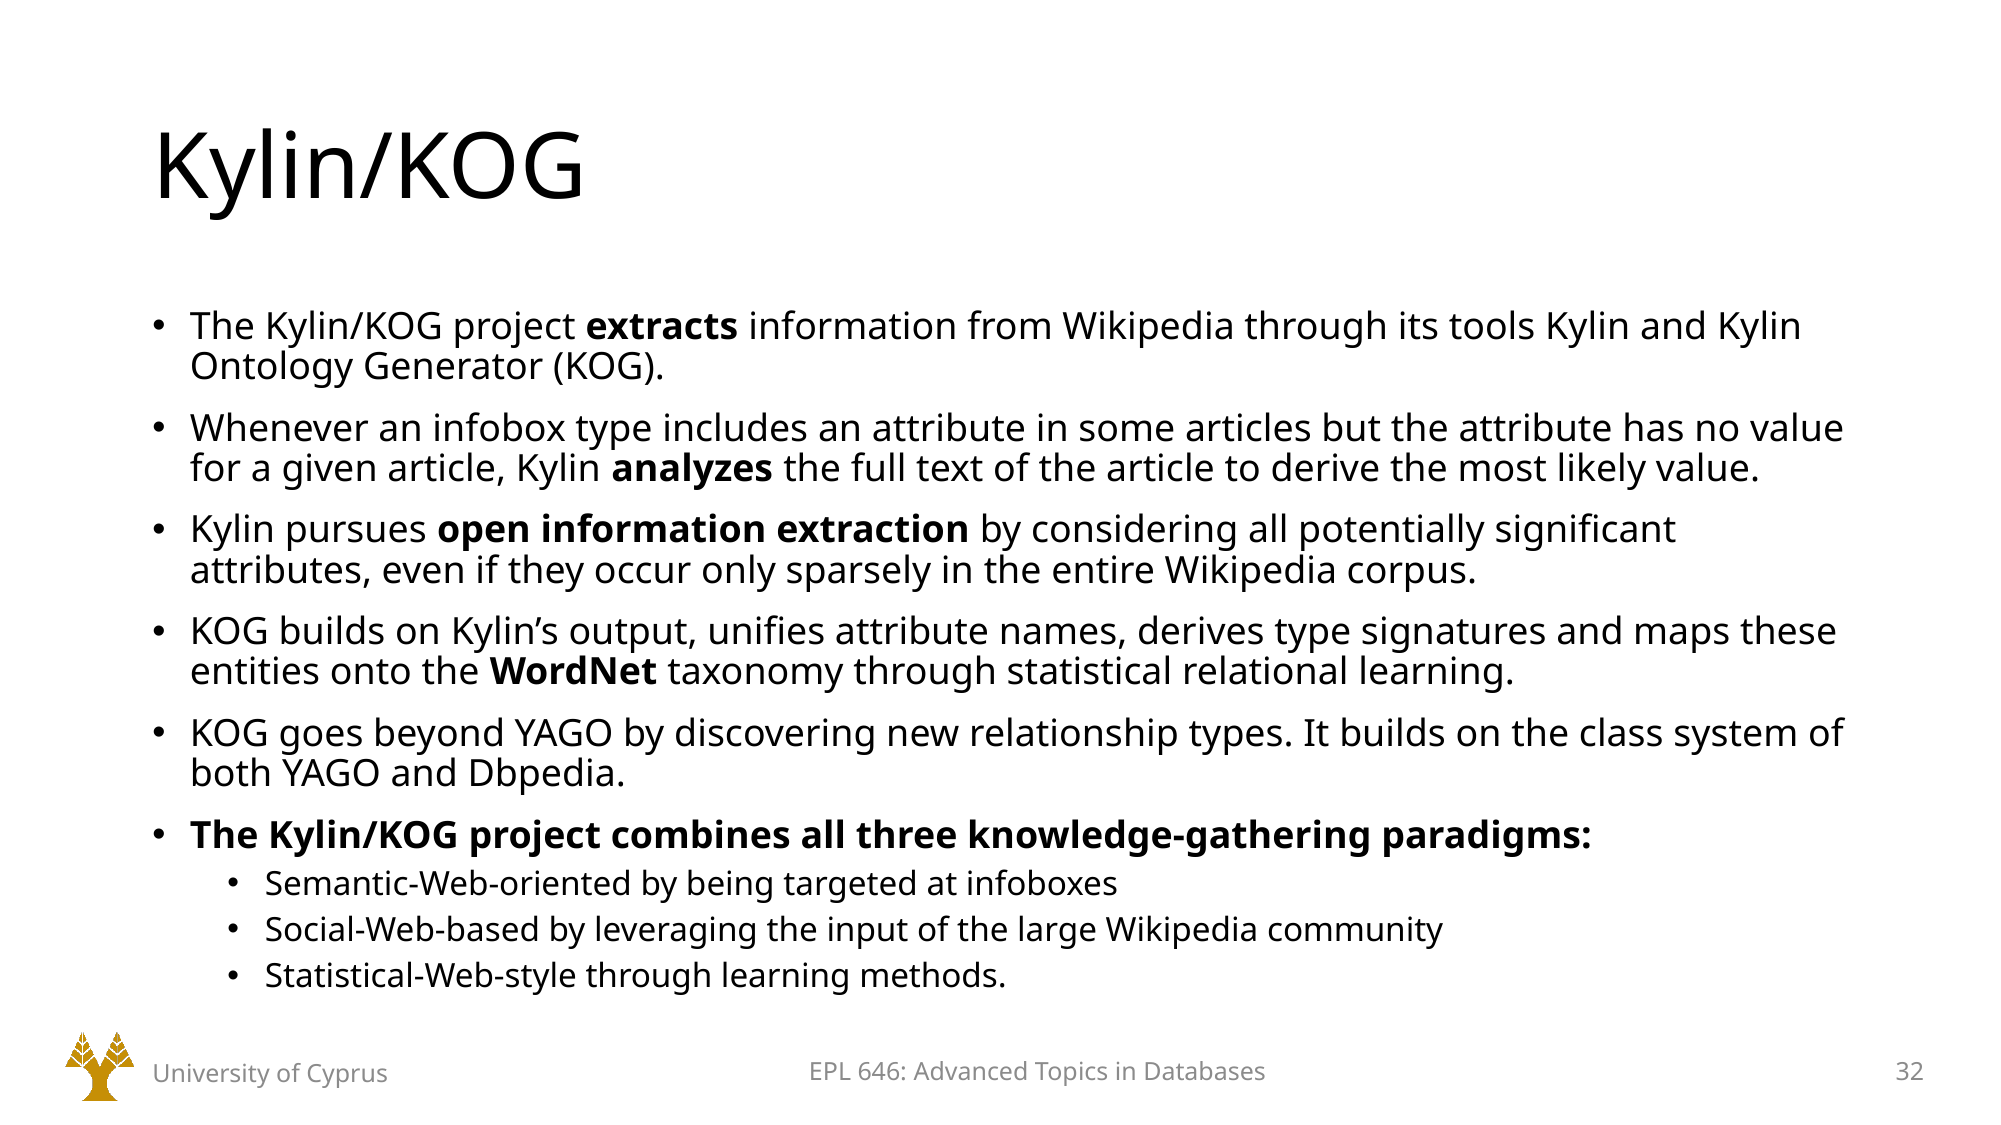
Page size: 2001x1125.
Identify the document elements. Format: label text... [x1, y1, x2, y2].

list The Kylin/KOG project extracts information from Wikipedia through its tools Kylin and Kylin Ontology Generator (KOG). Whenever an infobox type includes an attribute in some articles but the attribute has no value for a given article, Kylin analyzes the full text of the article to derive the most likely value. Kylin pursues open information extraction by considering all potentially significant attributes, even if they occur only sparsely in the entire Wikipedia corpus. KOG builds on Kylin’s output, unifies attribute names, derives type signatures and maps these entities onto the WordNet taxonomy through statistical relational learning. KOG goes beyond YAGO by discovering new relationship types. It builds on the class system of both YAGO and Dbpedia. The Kylin/KOG project combines all three knowledge-gathering paradigms: Semantic-Web-oriented by being targeted at infoboxes Social-Web-based by leveraging the input of the large Wikipedia community Statistical-Web-style through learning methods. [137, 299, 1863, 1014]
slide_number University of Cyprus [137, 1042, 588, 1103]
slide_number 32 [1489, 1042, 1940, 1103]
title Kylin/KOG [137, 59, 1863, 278]
footer EPL 646: Advanced Topics in Databases [662, 1042, 1414, 1103]
picture [61, 1028, 138, 1105]
